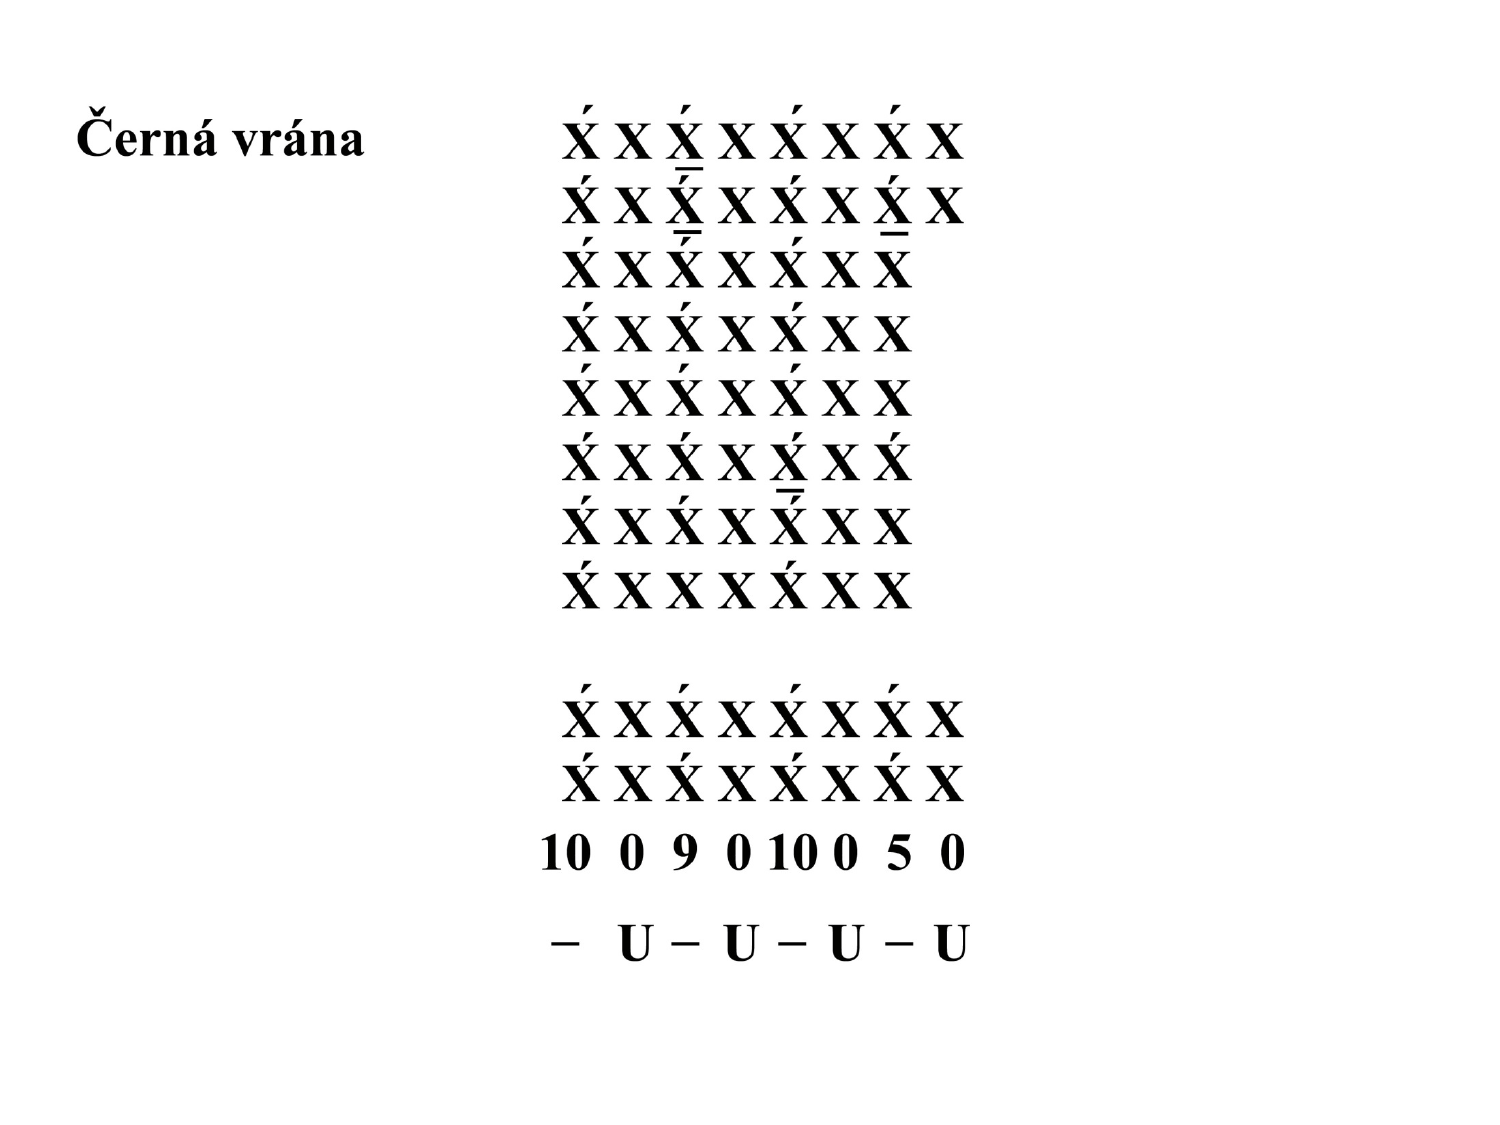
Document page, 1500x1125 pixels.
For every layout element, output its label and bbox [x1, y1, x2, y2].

list [0, 42, 1500, 1104]
